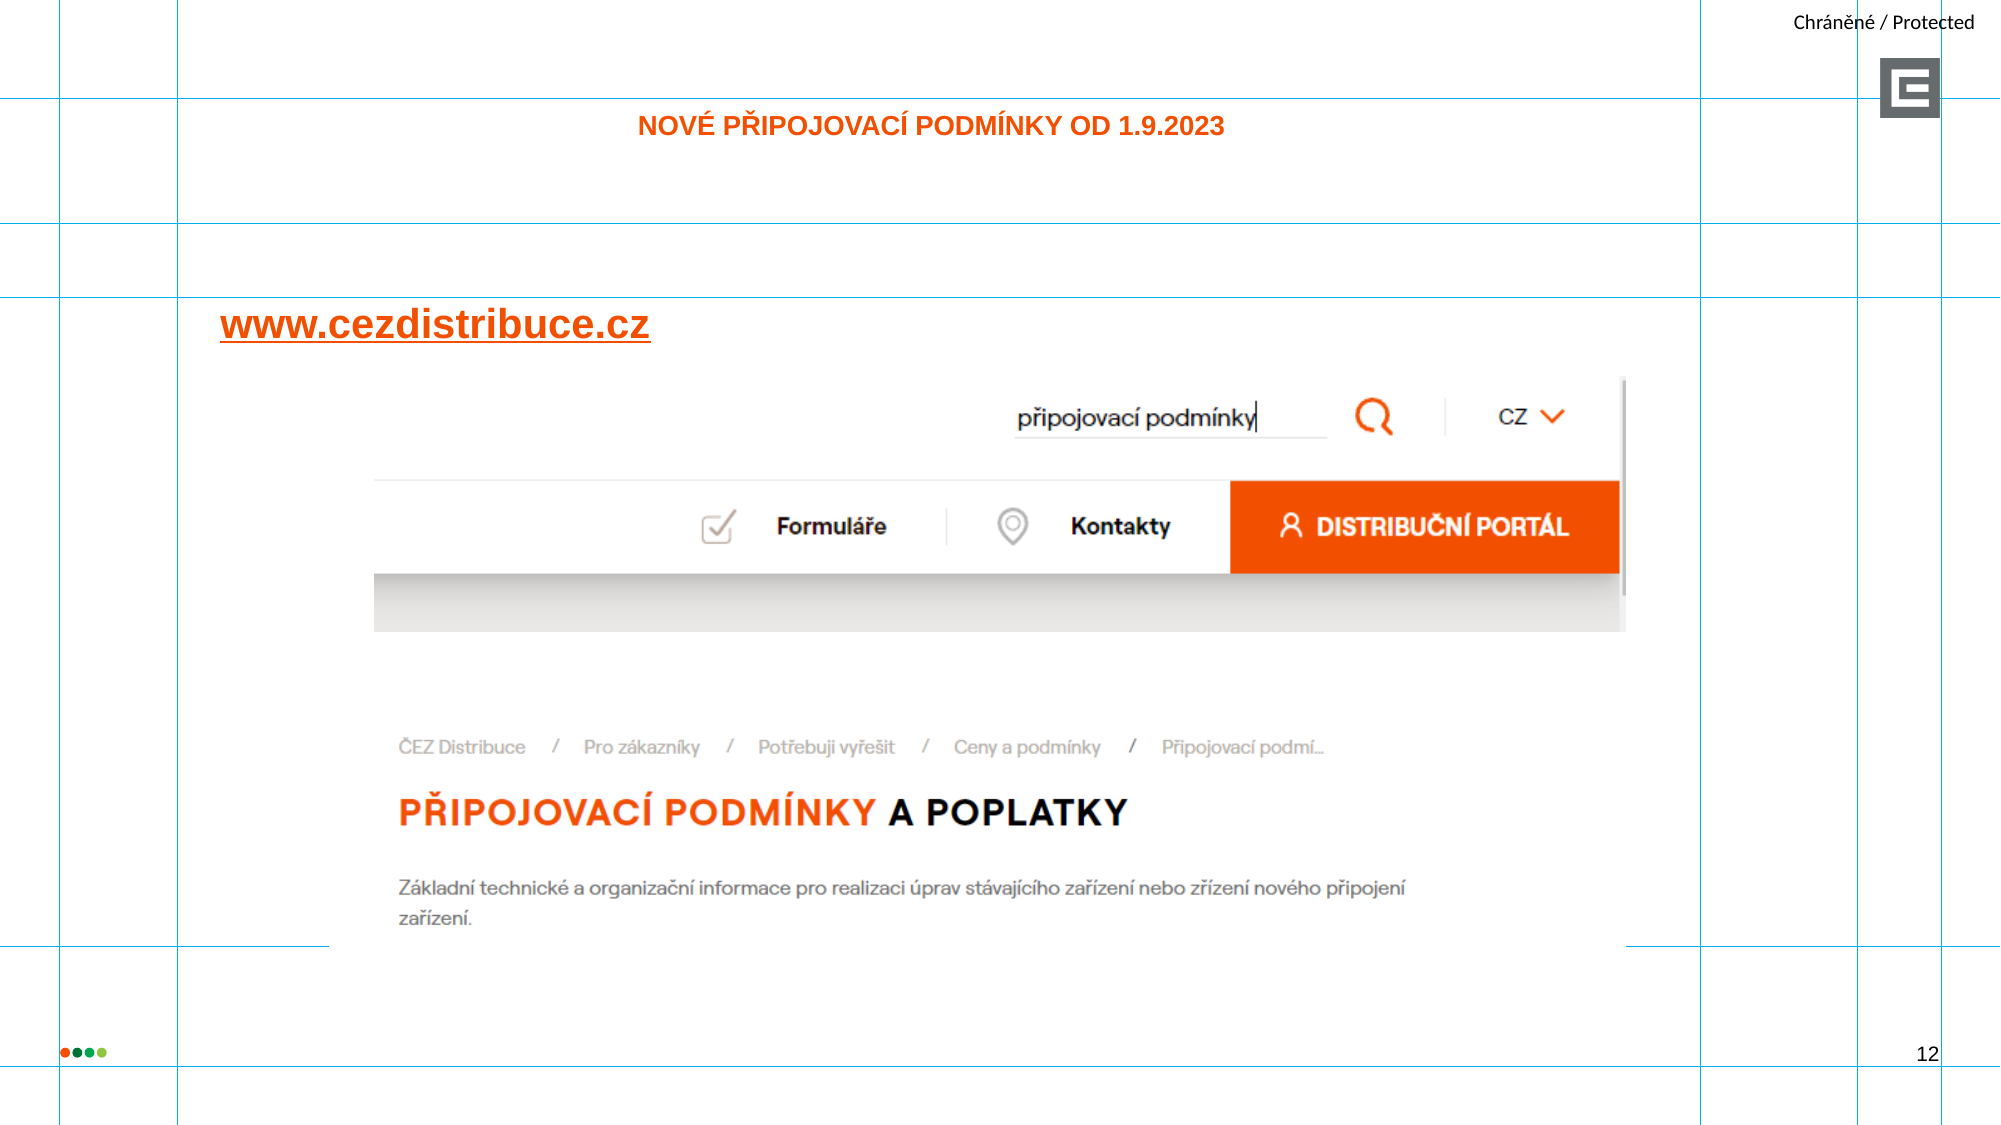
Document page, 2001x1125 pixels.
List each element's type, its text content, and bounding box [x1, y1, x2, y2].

title Nové připojovací podmínky od 1.9.2023 [162, 110, 1700, 203]
list www.cezdistribuce.cz [179, 296, 1857, 947]
picture [1880, 58, 1940, 118]
slide_number 12 [1856, 1023, 1940, 1084]
picture [374, 376, 1626, 632]
picture [329, 672, 1626, 1027]
